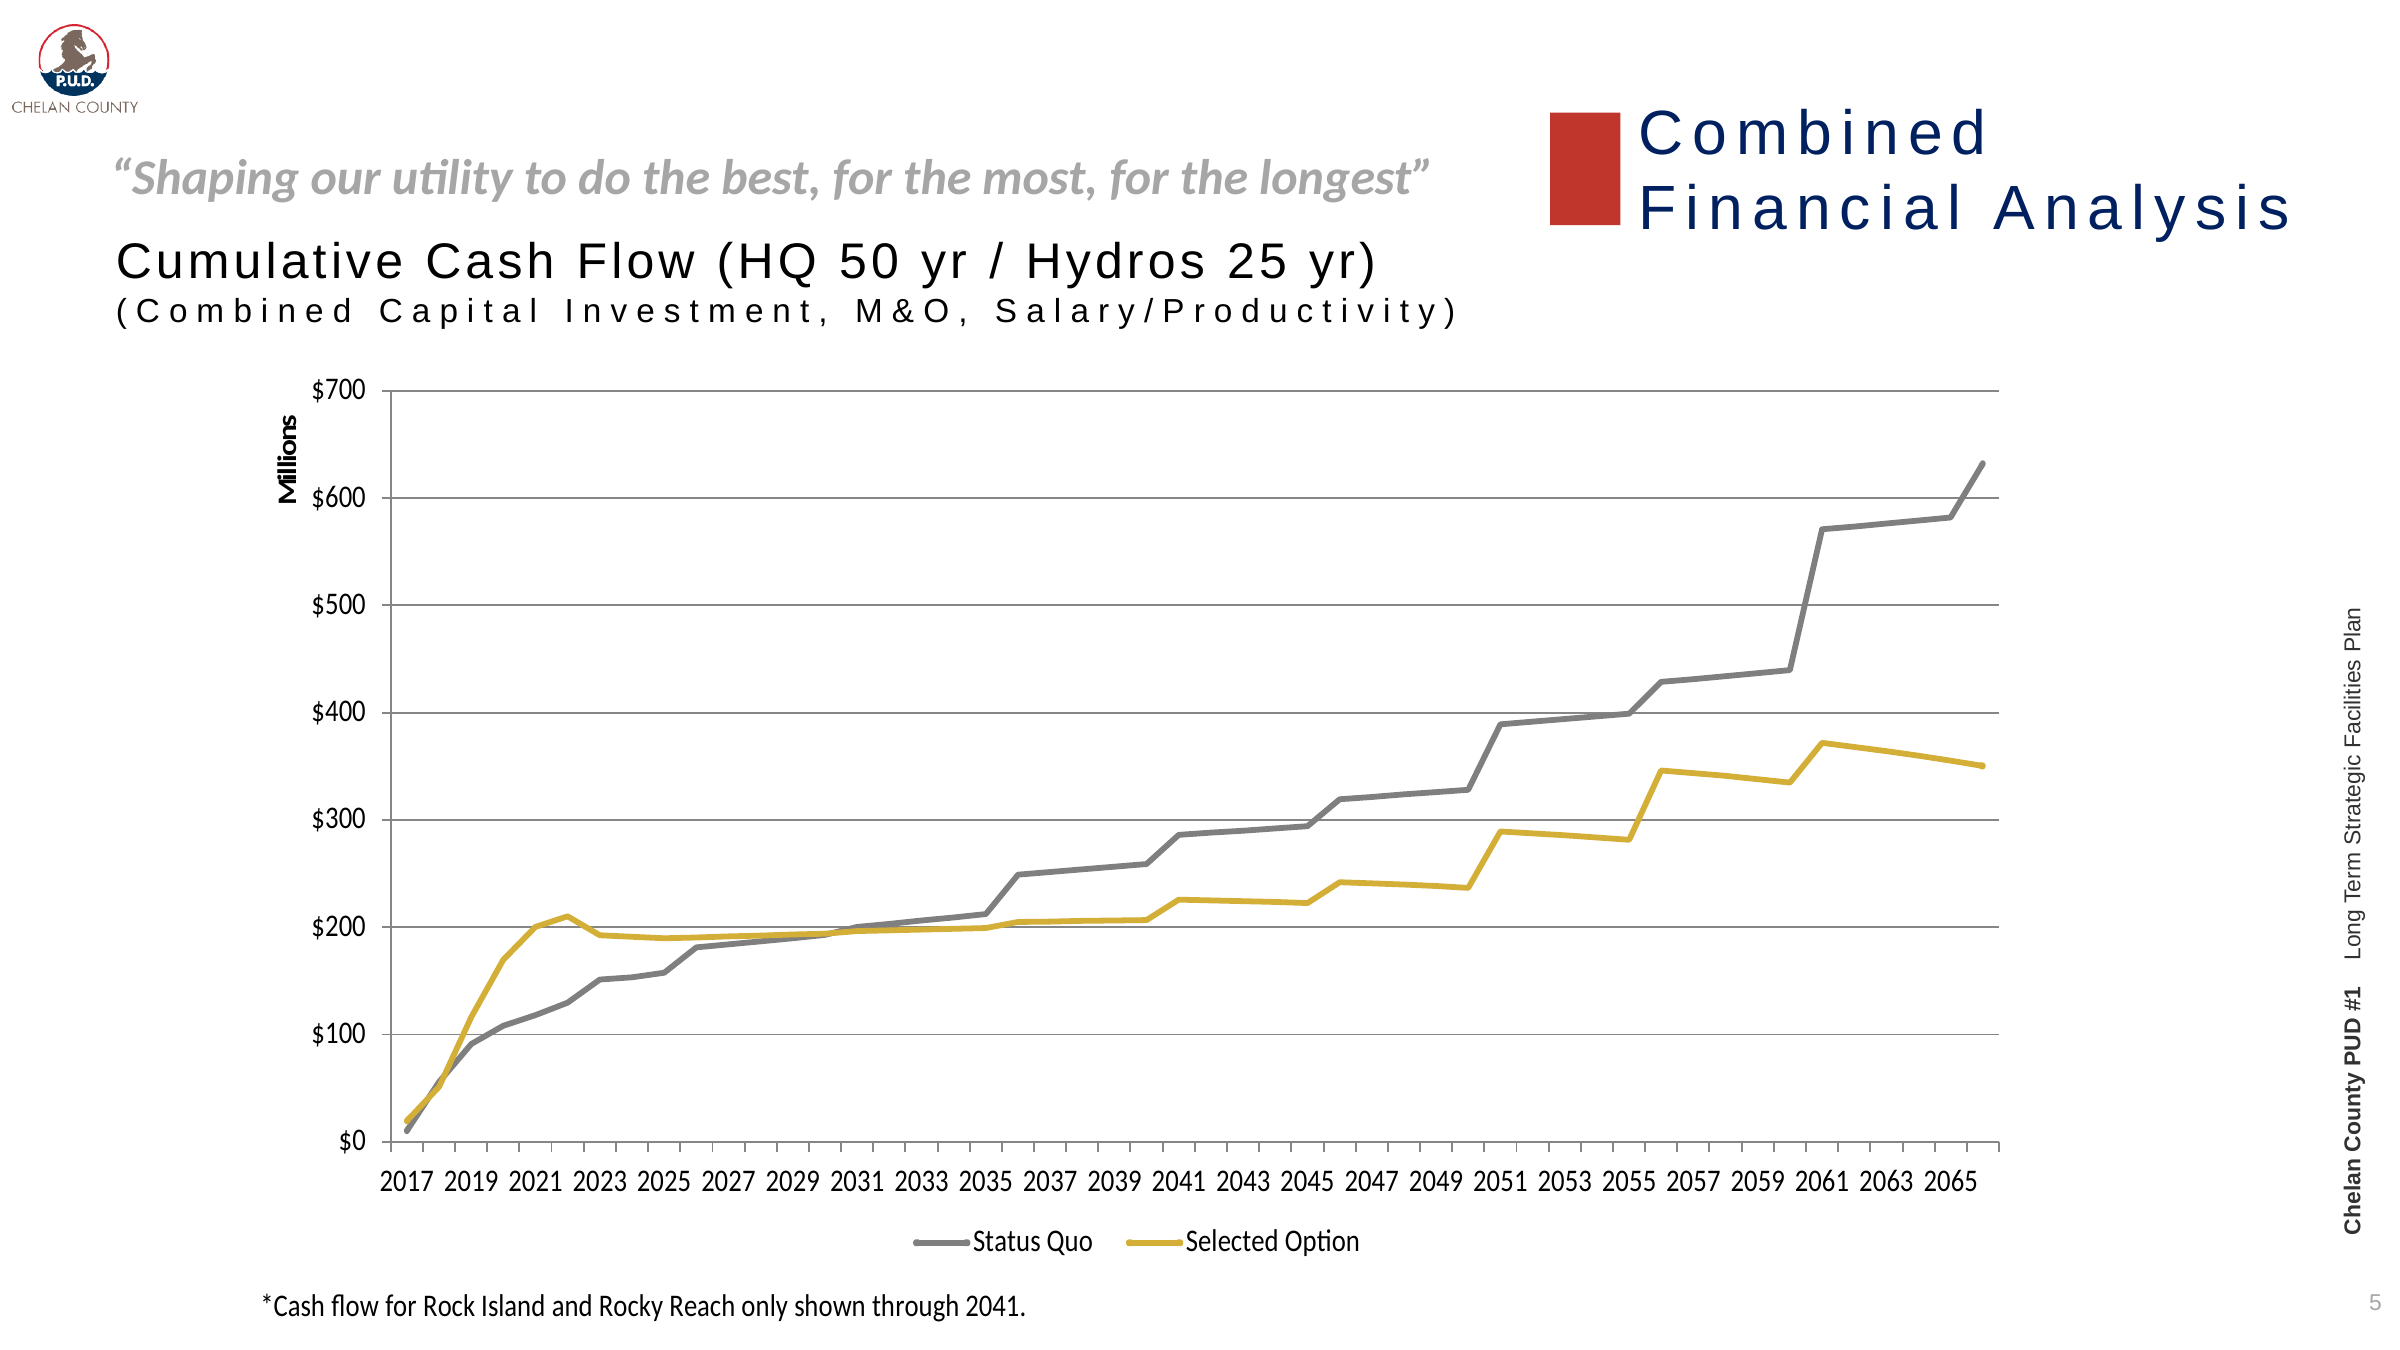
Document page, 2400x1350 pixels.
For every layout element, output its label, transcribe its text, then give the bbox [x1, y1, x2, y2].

picture [224, 362, 2038, 1338]
picture [12, 24, 138, 113]
text_box Cumulative Cash Flow (HQ 50 yr / Hydros 25 yr) (Combined Capital Investment, M&O, Salary/Productivity) [100, 221, 1550, 336]
text_box “Shaping our utility to do the best, for the most, for the longest” [95, 136, 1463, 212]
text_box Combined Financial Analysis [1623, 84, 2361, 250]
